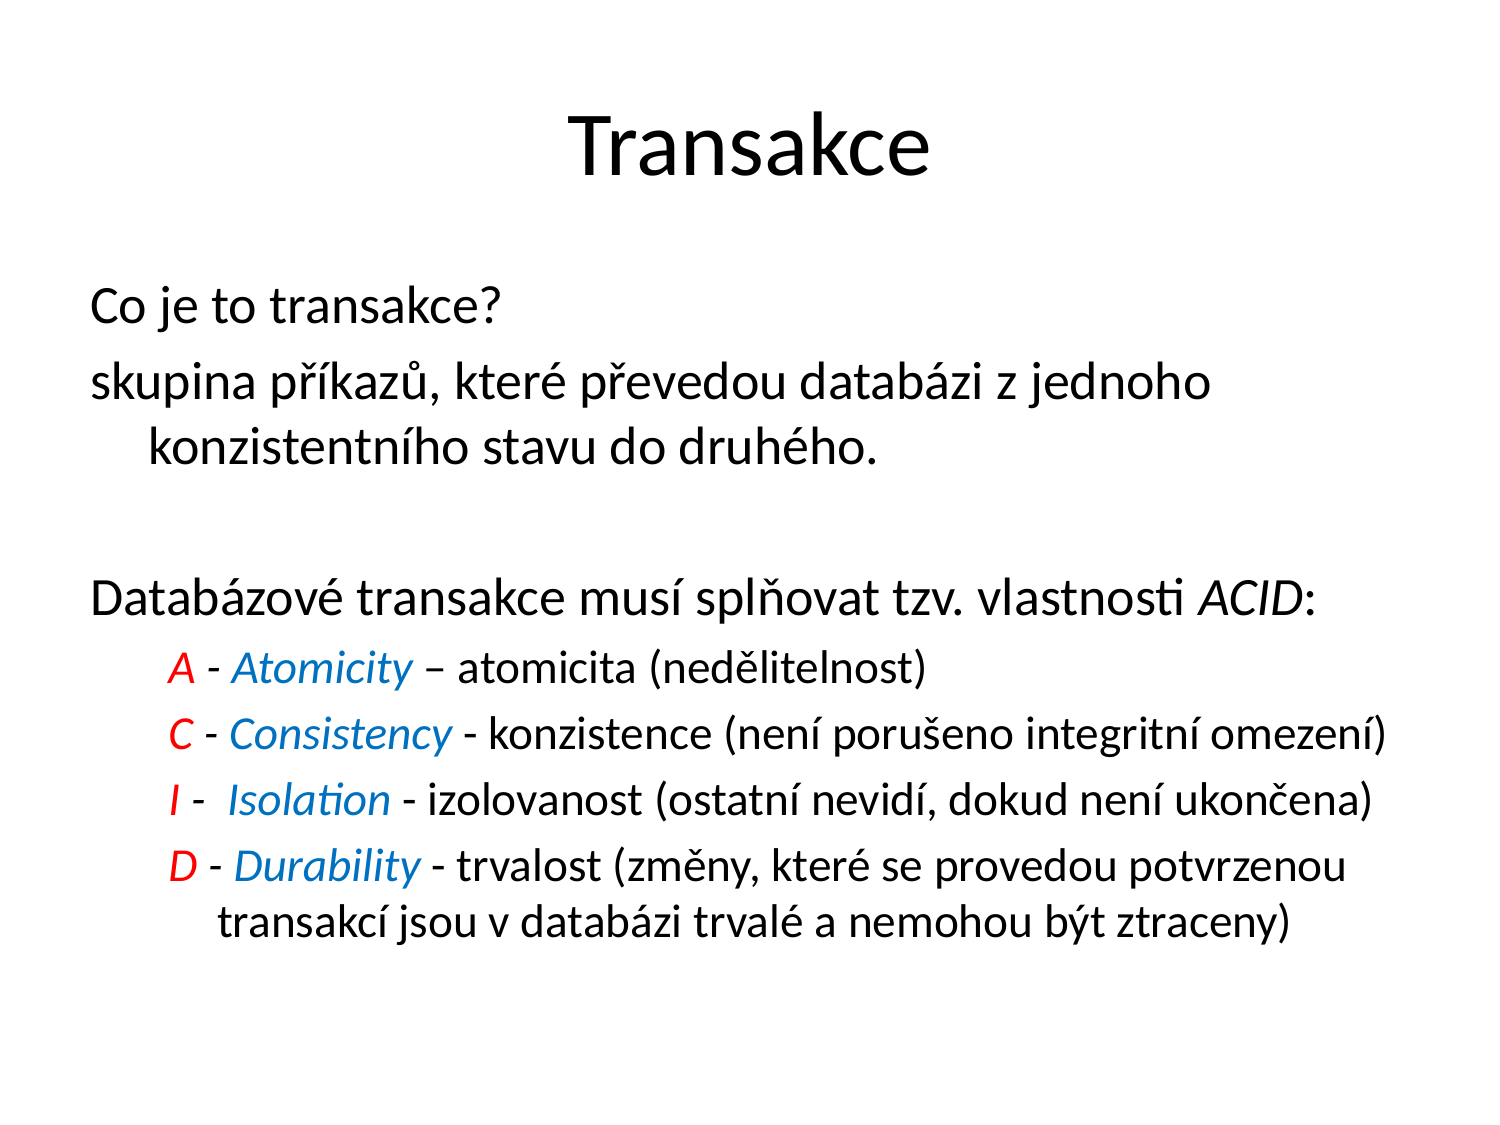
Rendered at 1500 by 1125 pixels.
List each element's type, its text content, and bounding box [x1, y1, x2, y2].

title Transakce [75, 45, 1425, 233]
list Co je to transakce? skupina příkazů, které převedou databázi z jednoho konzistentního stavu do druhého. Databázové transakce musí splňovat tzv. vlastnosti ACID: A - Atomicity – atomicita (nedělitelnost) C - Consistency - konzistence (není porušeno integritní omezení) I - Isolation - izolovanost (ostatní nevidí, dokud není ukončena) D - Durability - trvalost (změny, které se provedou potvrzenou transakcí jsou v databázi trvalé a nemohou být ztraceny) [75, 262, 1425, 1005]
